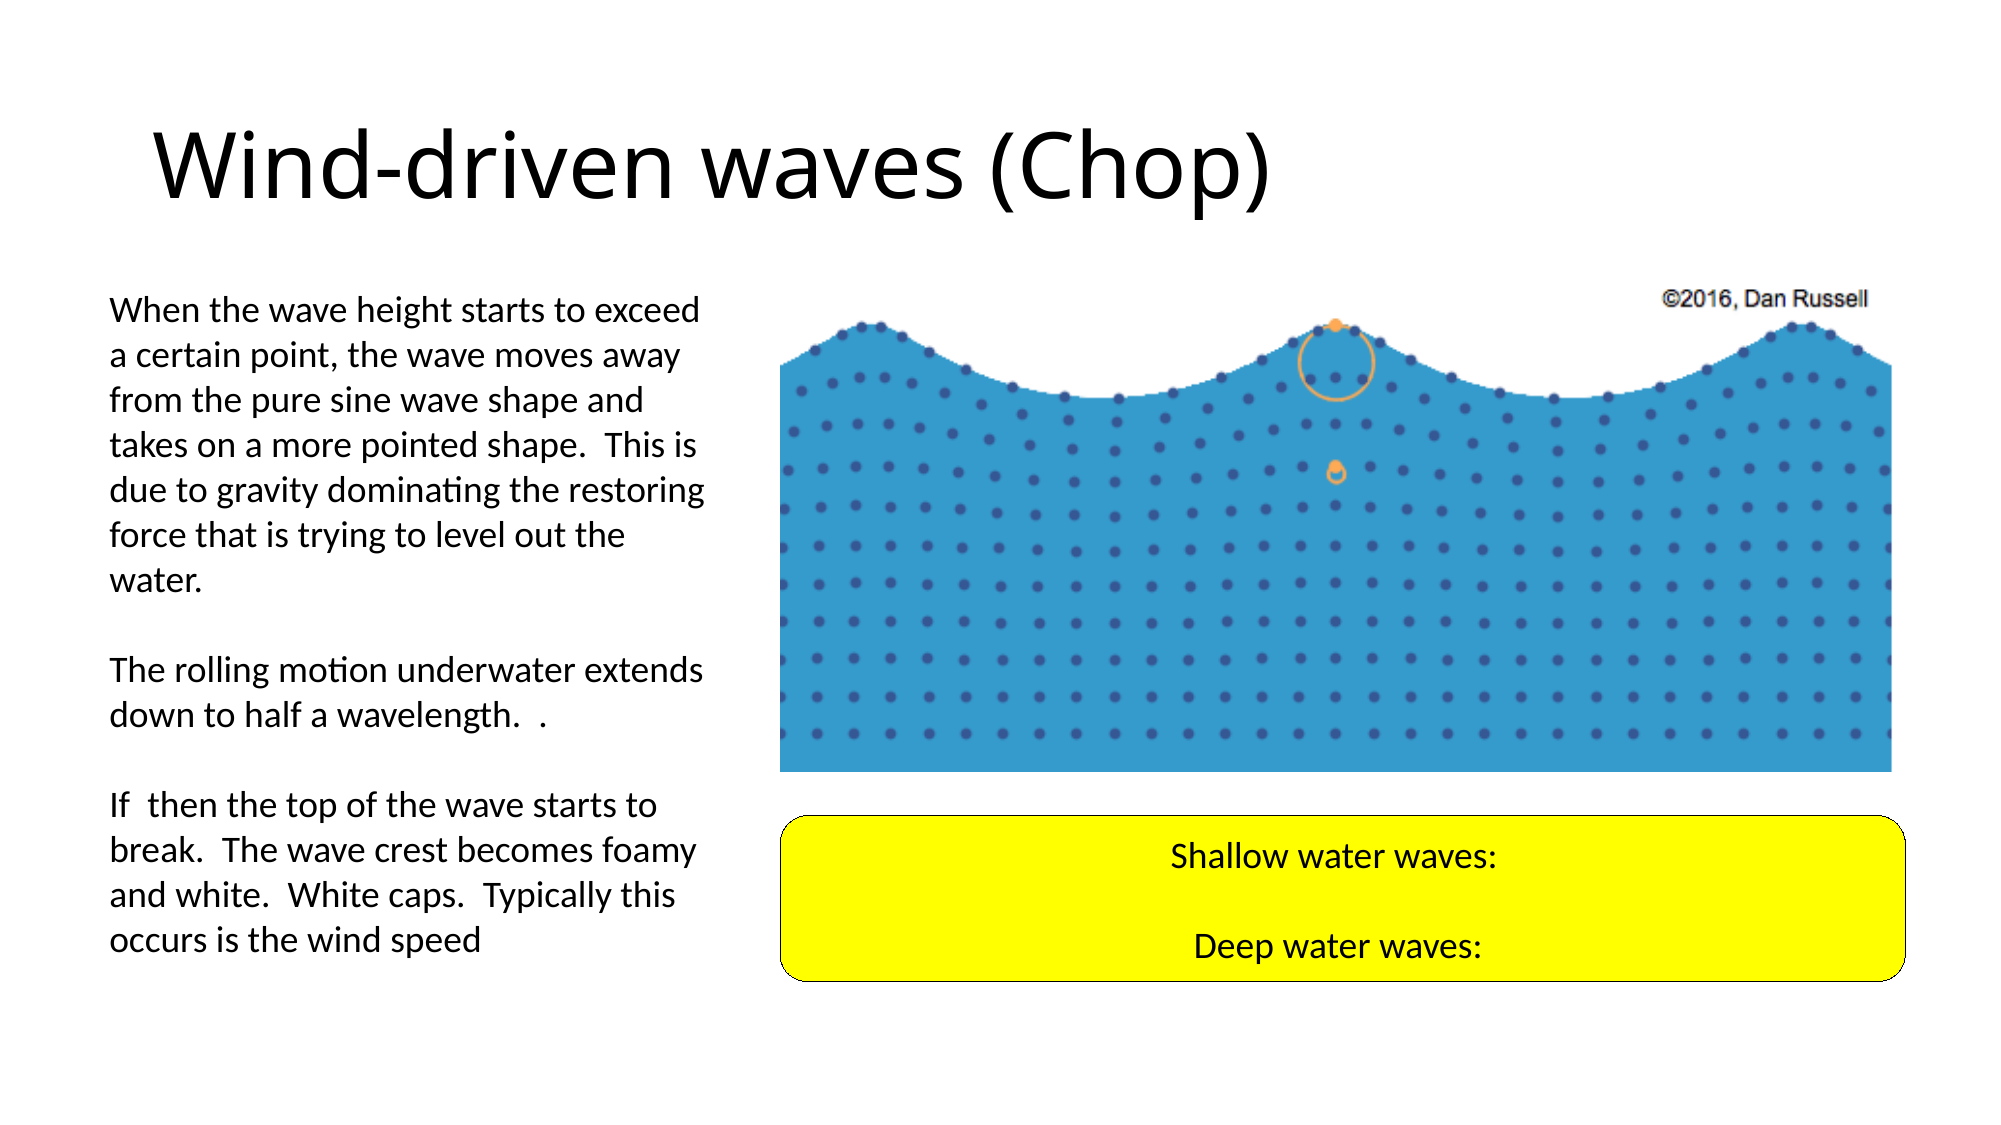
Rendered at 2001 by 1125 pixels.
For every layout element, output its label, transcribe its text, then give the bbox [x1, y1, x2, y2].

title Wind-driven waves (Chop) [137, 59, 1863, 278]
picture [780, 288, 1894, 772]
